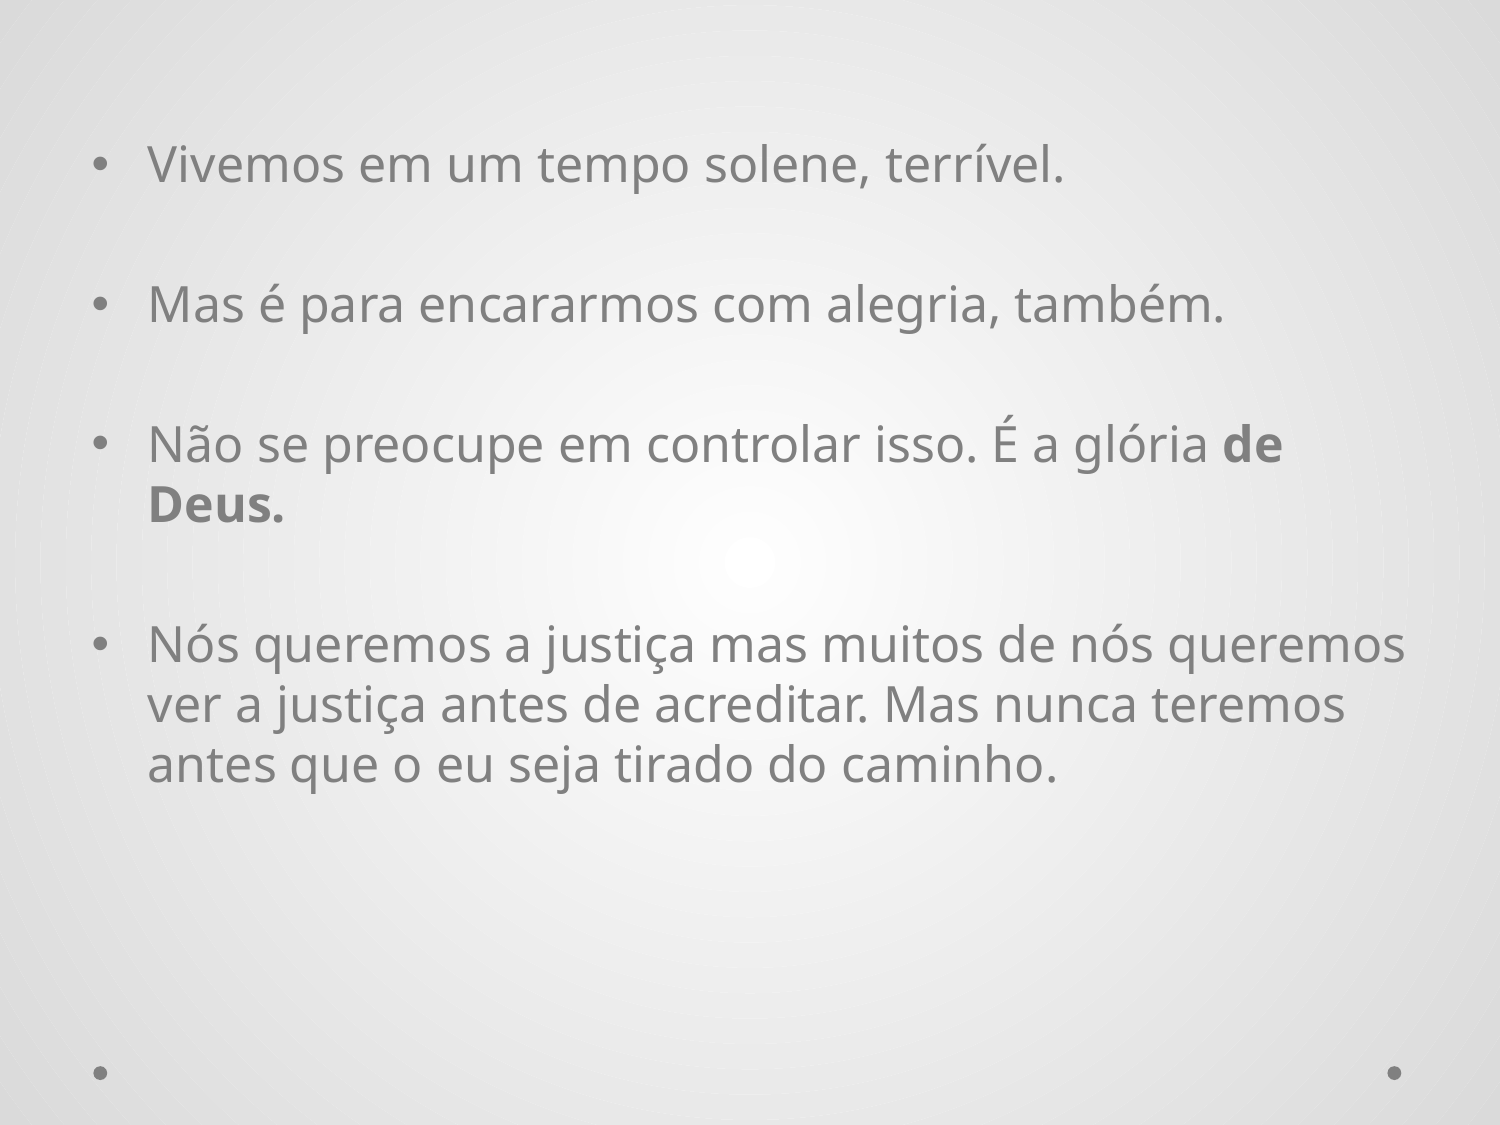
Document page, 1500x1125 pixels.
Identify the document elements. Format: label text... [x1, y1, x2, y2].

list Vivemos em um tempo solene, terrível. Mas é para encararmos com alegria, também. Não se preocupe em controlar isso. É a glória de Deus. Nós queremos a justiça mas muitos de nós queremos ver a justiça antes de acreditar. Mas nunca teremos antes que o eu seja tirado do caminho. [76, 125, 1425, 1005]
